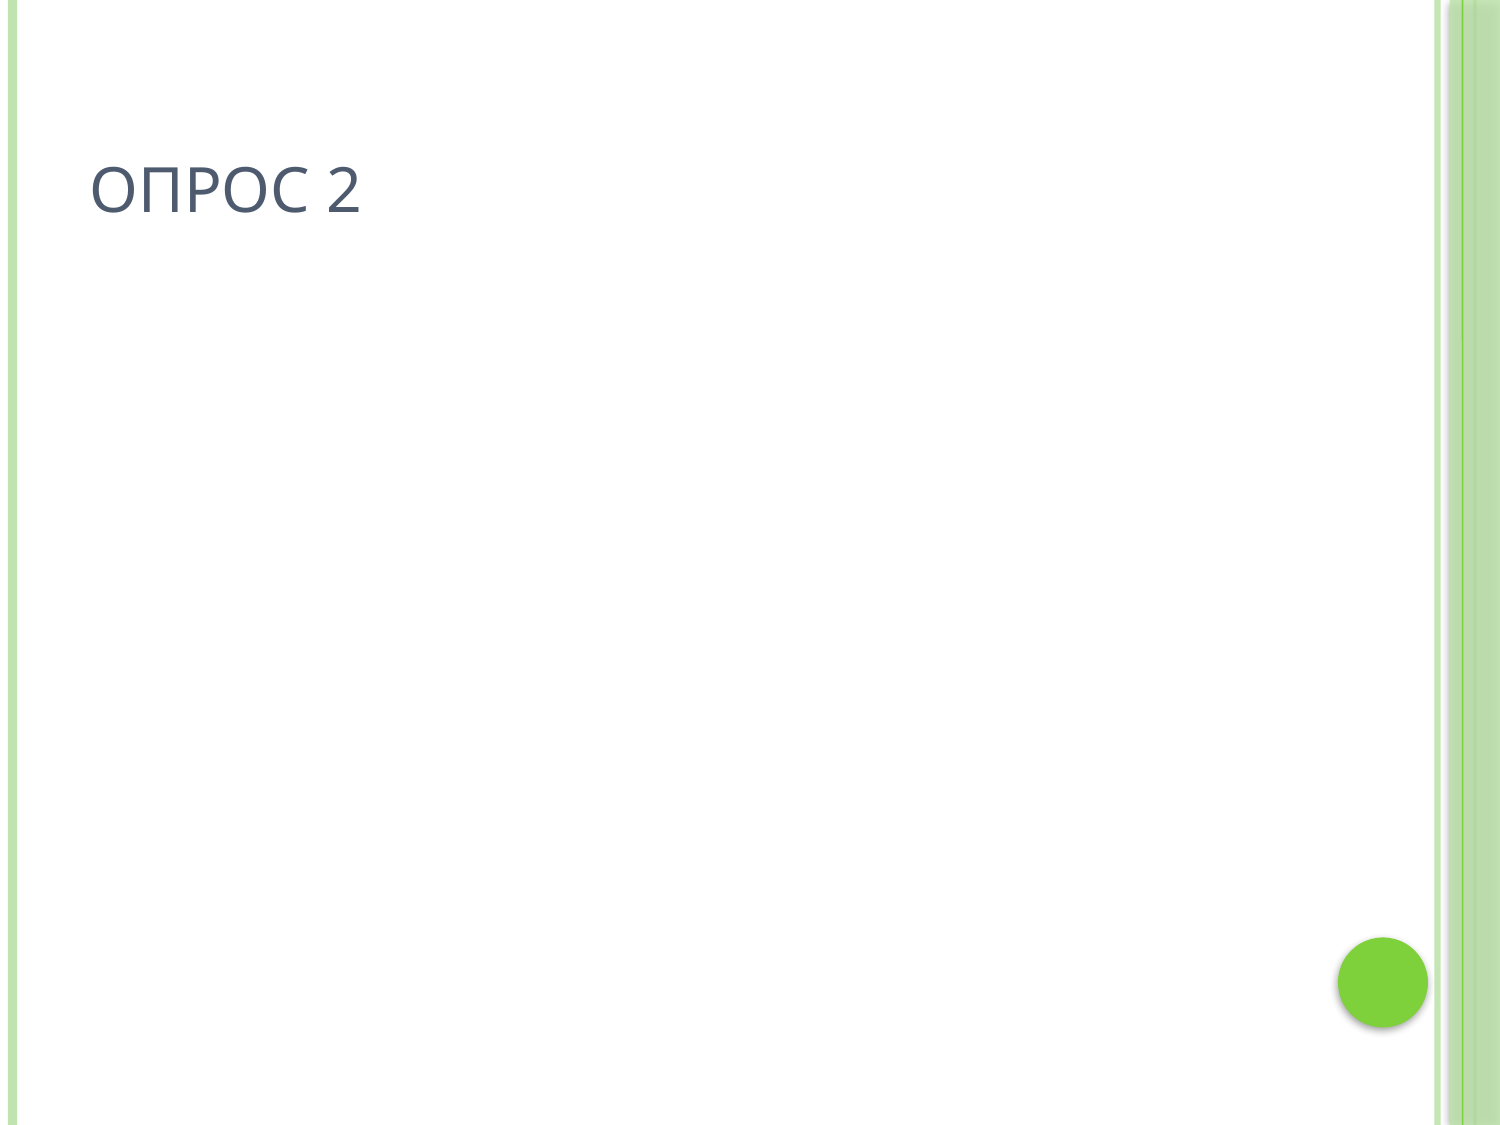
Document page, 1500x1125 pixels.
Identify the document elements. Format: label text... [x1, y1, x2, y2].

title Опрос 2 [75, 45, 1300, 233]
